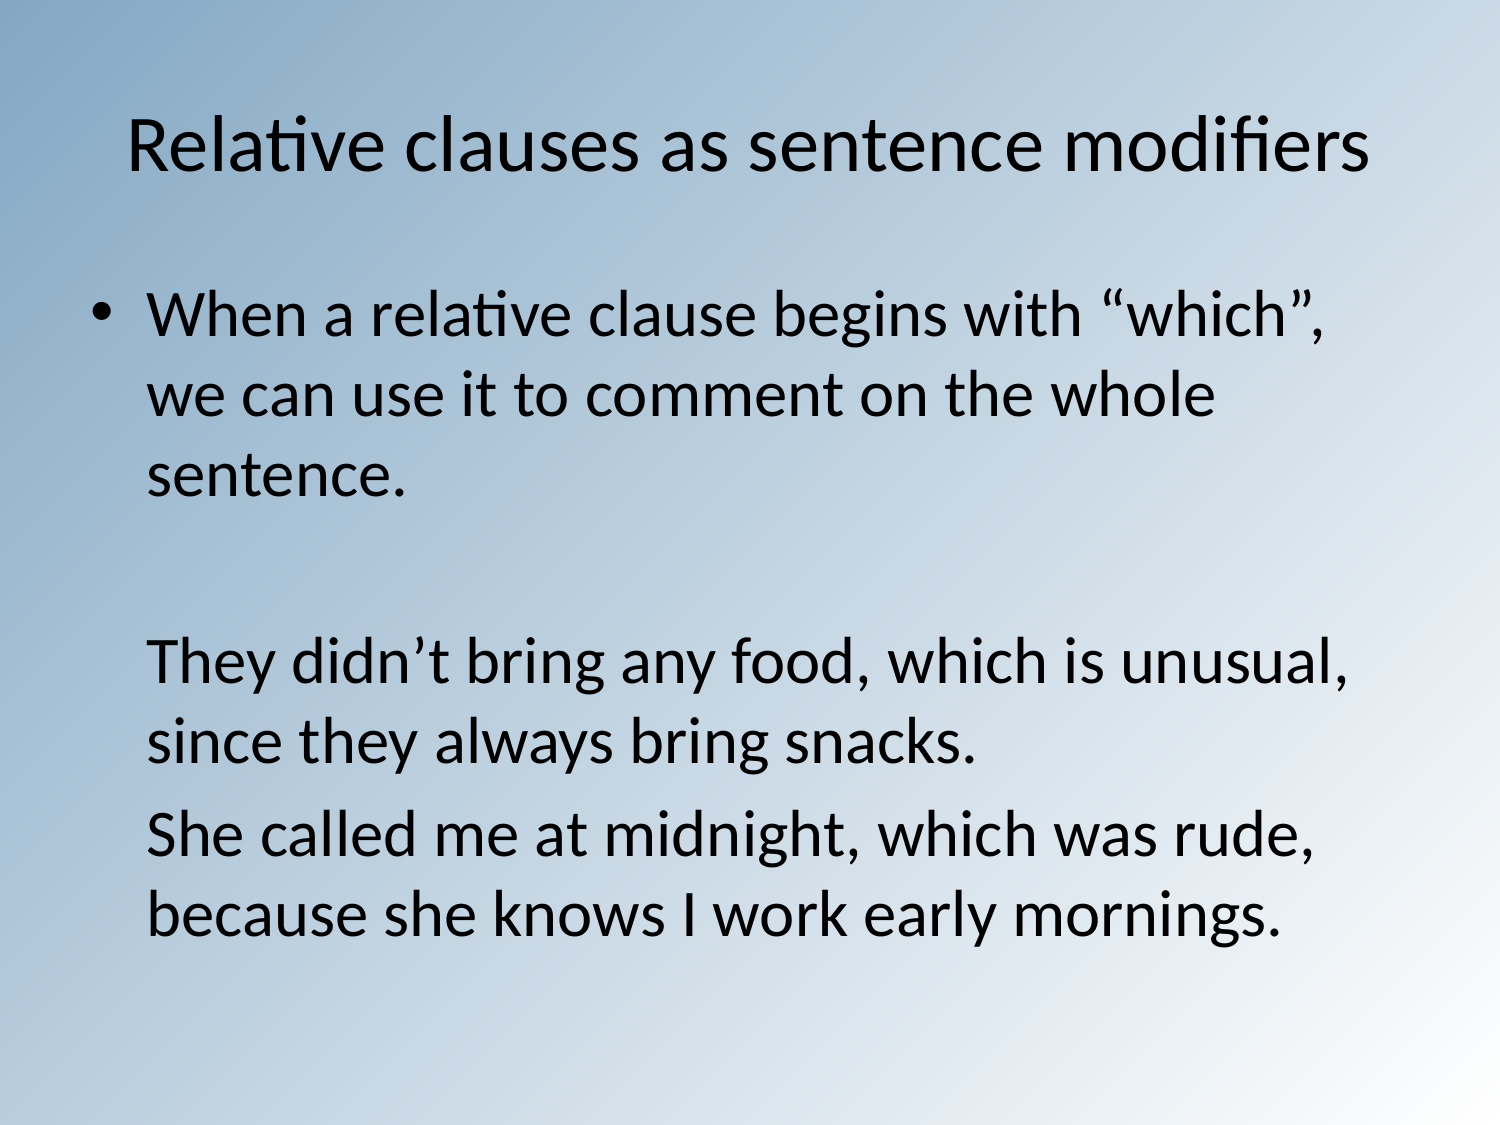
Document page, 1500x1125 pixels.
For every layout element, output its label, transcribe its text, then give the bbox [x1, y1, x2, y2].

title Relative clauses as sentence modifiers [75, 45, 1425, 233]
list When a relative clause begins with “which”, we can use it to comment on the whole sentence. They didn’t bring any food, which is unusual, since they always bring snacks. She called me at midnight, which was rude, because she knows I work early mornings. [75, 262, 1425, 1005]
